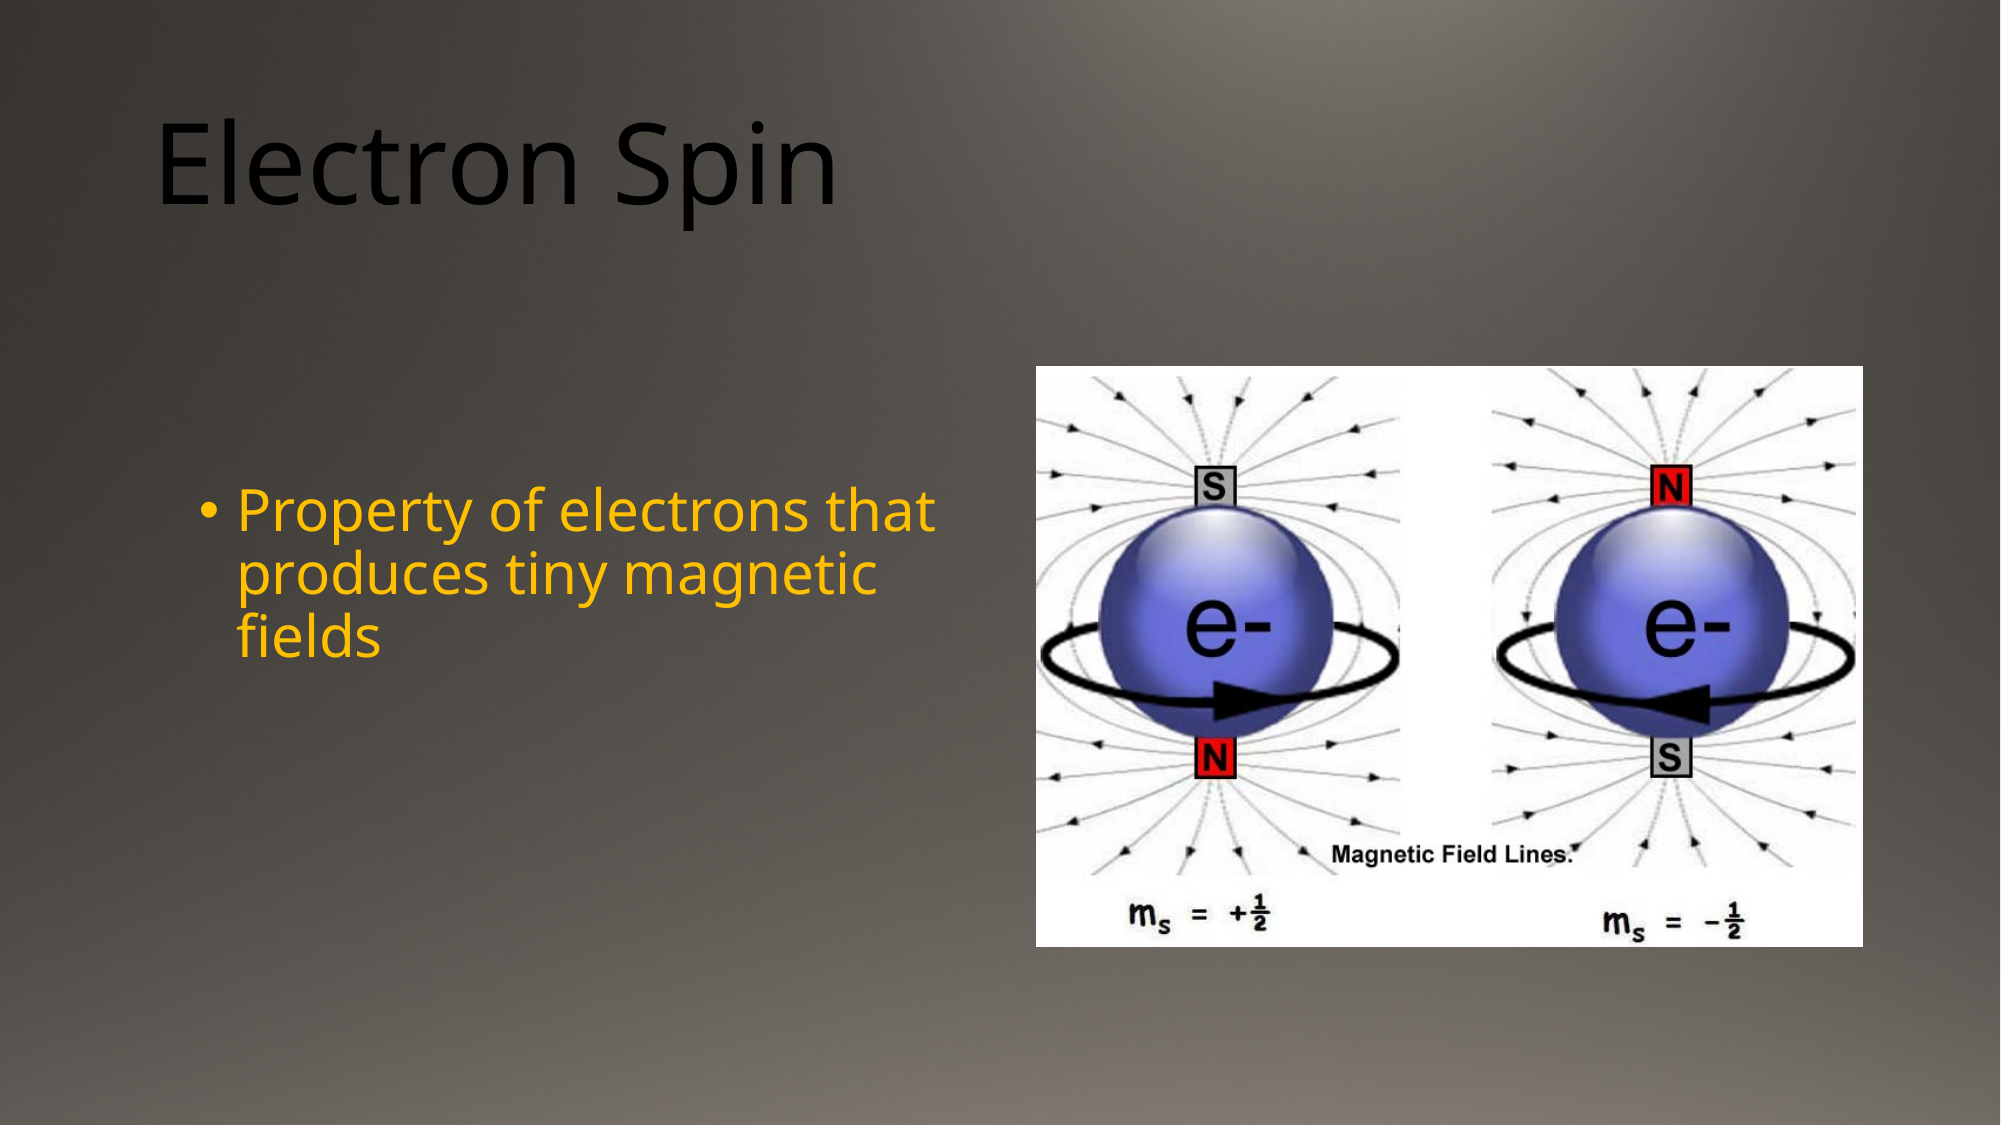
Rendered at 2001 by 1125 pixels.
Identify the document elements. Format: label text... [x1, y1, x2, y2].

list Property of electrons that produces tiny magnetic fields [183, 299, 1009, 1014]
picture [0, 0, 2001, 1125]
title Electron Spin [137, 59, 1863, 278]
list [1036, 365, 1863, 947]
